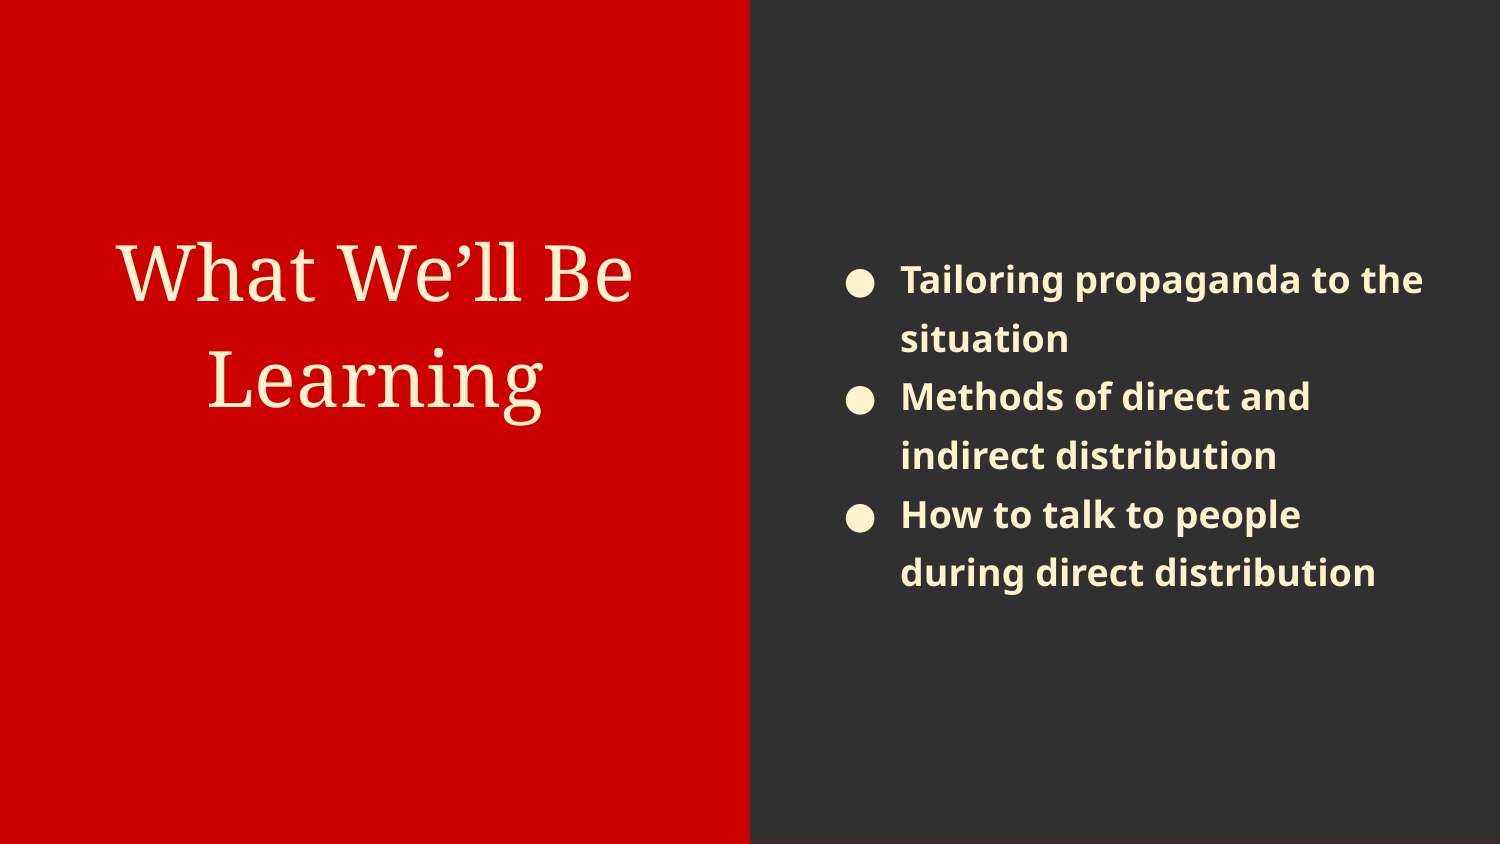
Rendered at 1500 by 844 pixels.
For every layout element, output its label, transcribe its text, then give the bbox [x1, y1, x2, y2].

list Tailoring propaganda to the situation Methods of direct and indirect distribution How to talk to people during direct distribution [810, 118, 1440, 725]
title What We’ll Be Learning [43, 202, 708, 446]
